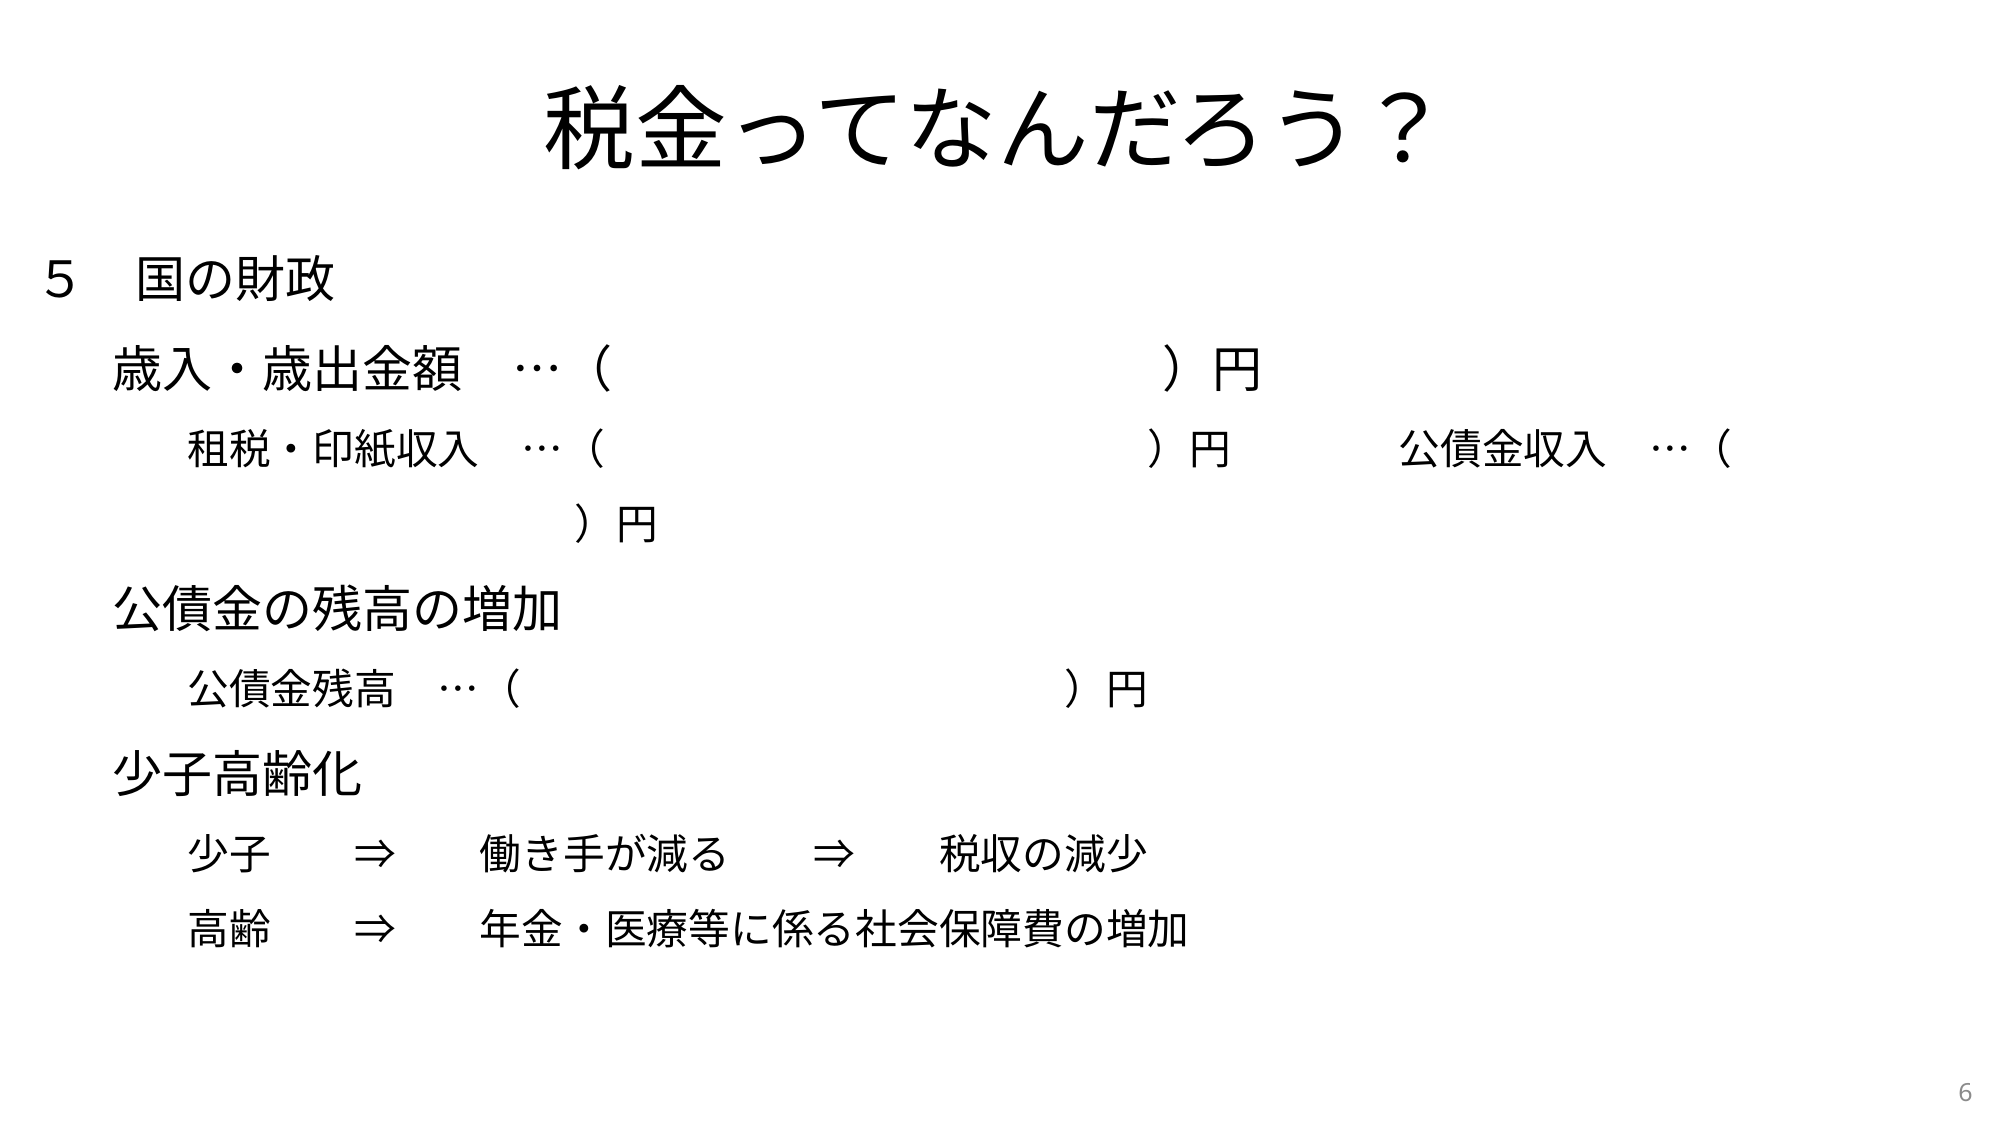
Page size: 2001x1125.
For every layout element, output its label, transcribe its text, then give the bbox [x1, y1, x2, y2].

text_box 税金ってなんだろう？ [63, 63, 1932, 188]
slide_number 6 [1537, 1063, 1988, 1124]
text_box ５ 国の財政 歳入・歳出金額 …（ ）円 租税・印紙収入 …（ ）円 公債金収入 …（ ）円 公債金の残高の増加 公債金残高 …（ ）円 少子高齢化 少子 ⇒ 働き手が減る ⇒ 税収の減少 高齢 ⇒ 年金・医療等に係る社会保障費の増加 [21, 210, 1980, 961]
